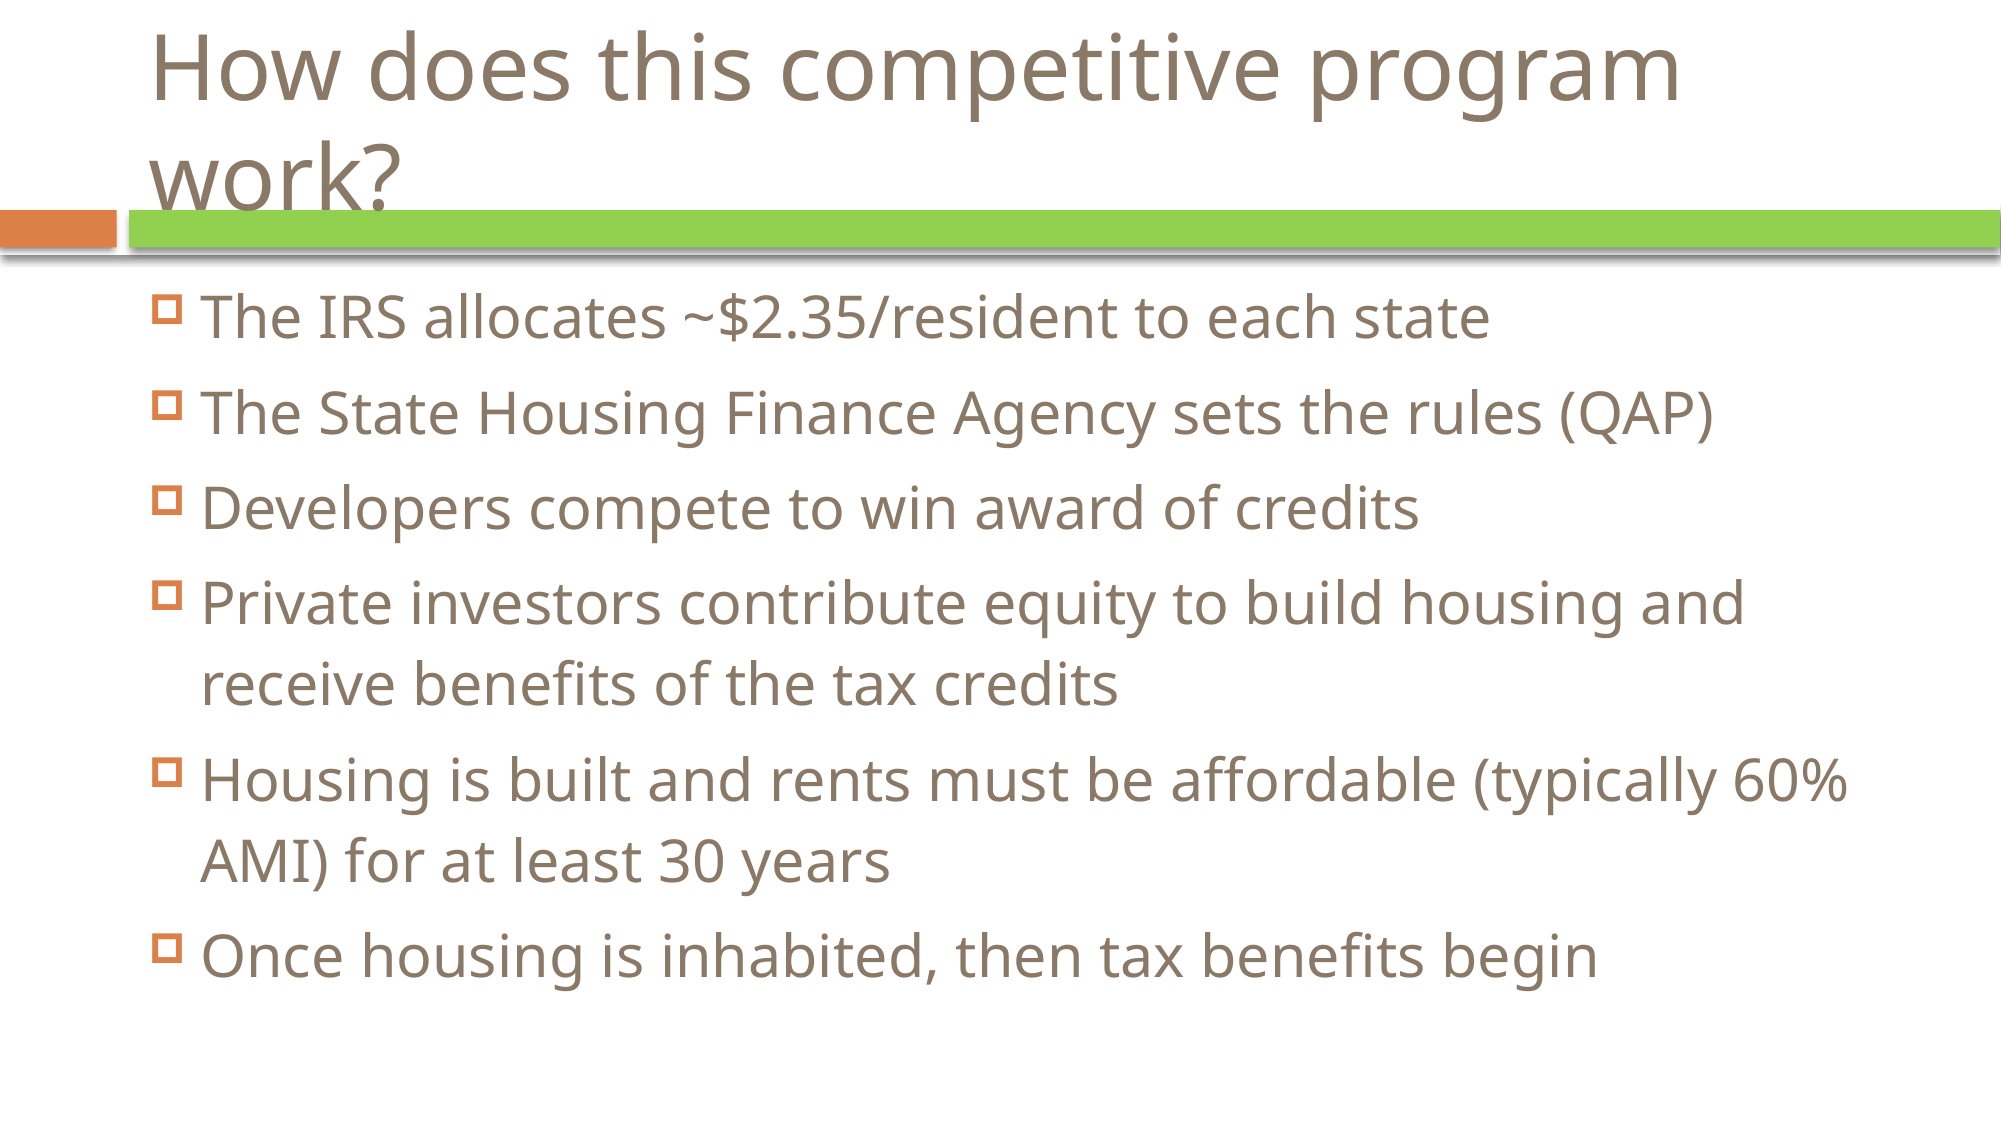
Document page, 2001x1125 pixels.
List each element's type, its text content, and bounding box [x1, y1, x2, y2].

title How does this competitive program work? [133, 37, 1918, 200]
list The IRS allocates ~$2.35/resident to each state The State Housing Finance Agency sets the rules (QAP) Developers compete to win award of credits Private investors contribute equity to build housing and receive benefits of the tax credits Housing is built and rents must be affordable (typically 60% AMI) for at least 30 years Once housing is inhabited, then tax benefits begin [133, 262, 1918, 1000]
